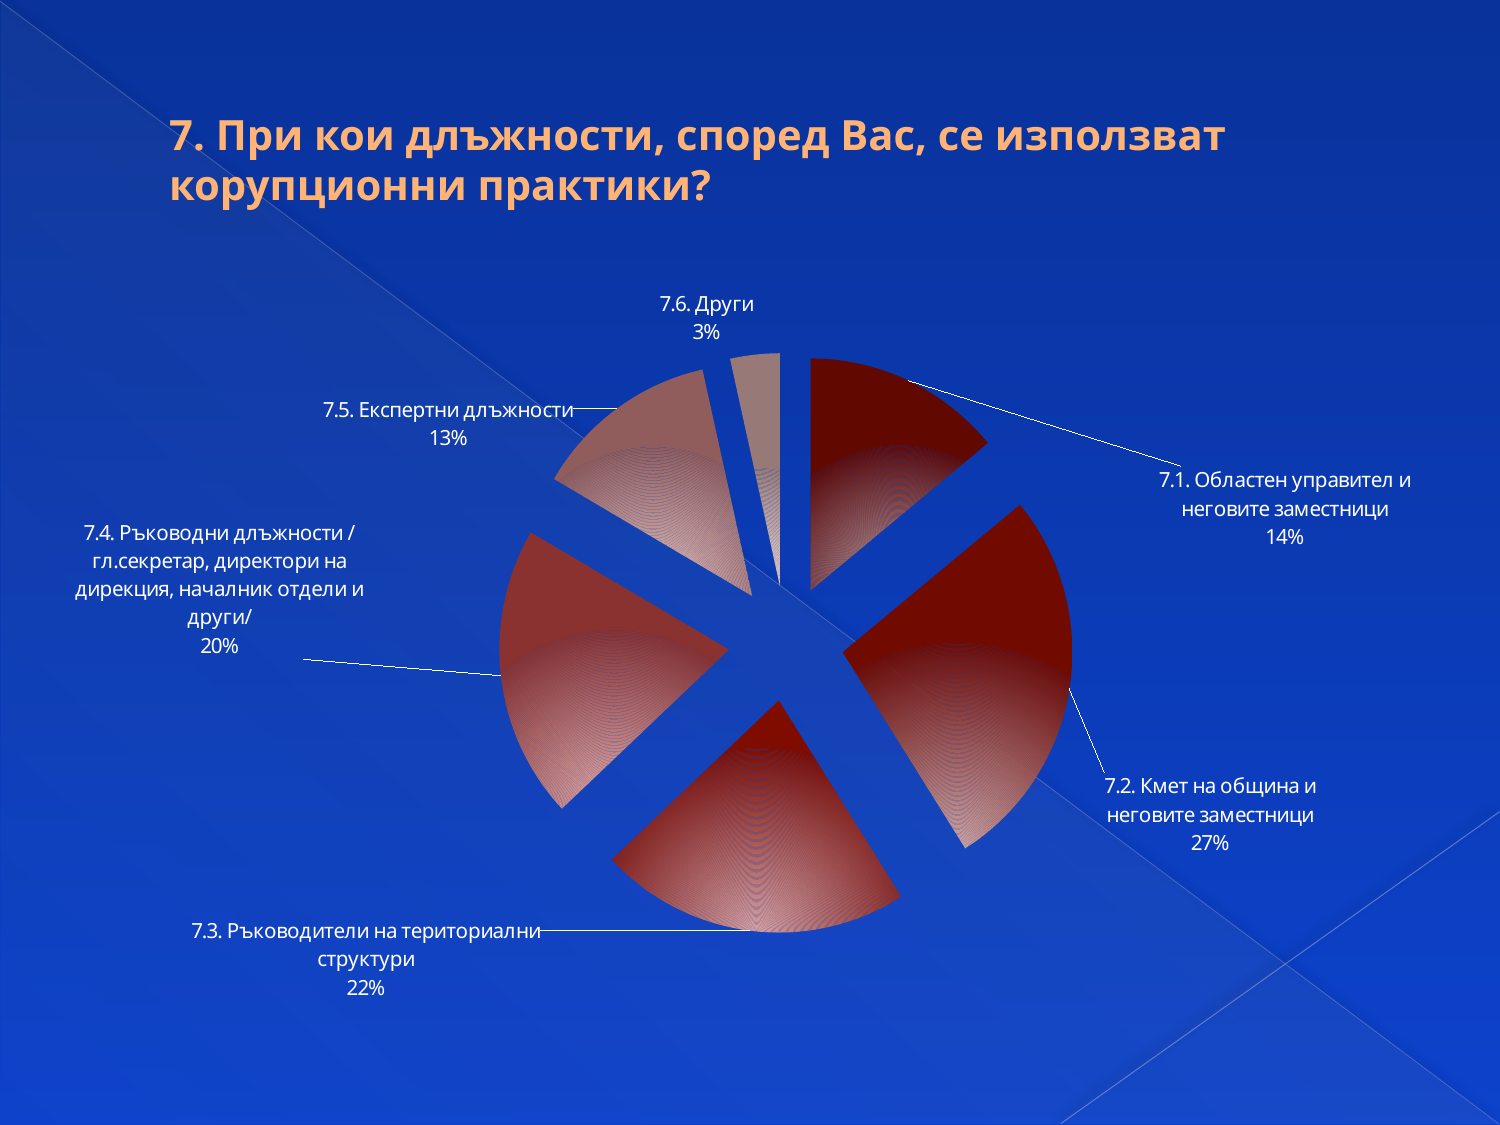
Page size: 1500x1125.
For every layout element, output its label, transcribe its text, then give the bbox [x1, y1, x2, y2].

chart [74, 243, 1426, 1060]
title 7. При кои длъжности, според Вас, се използват корупционни практики? [75, 43, 1425, 233]
